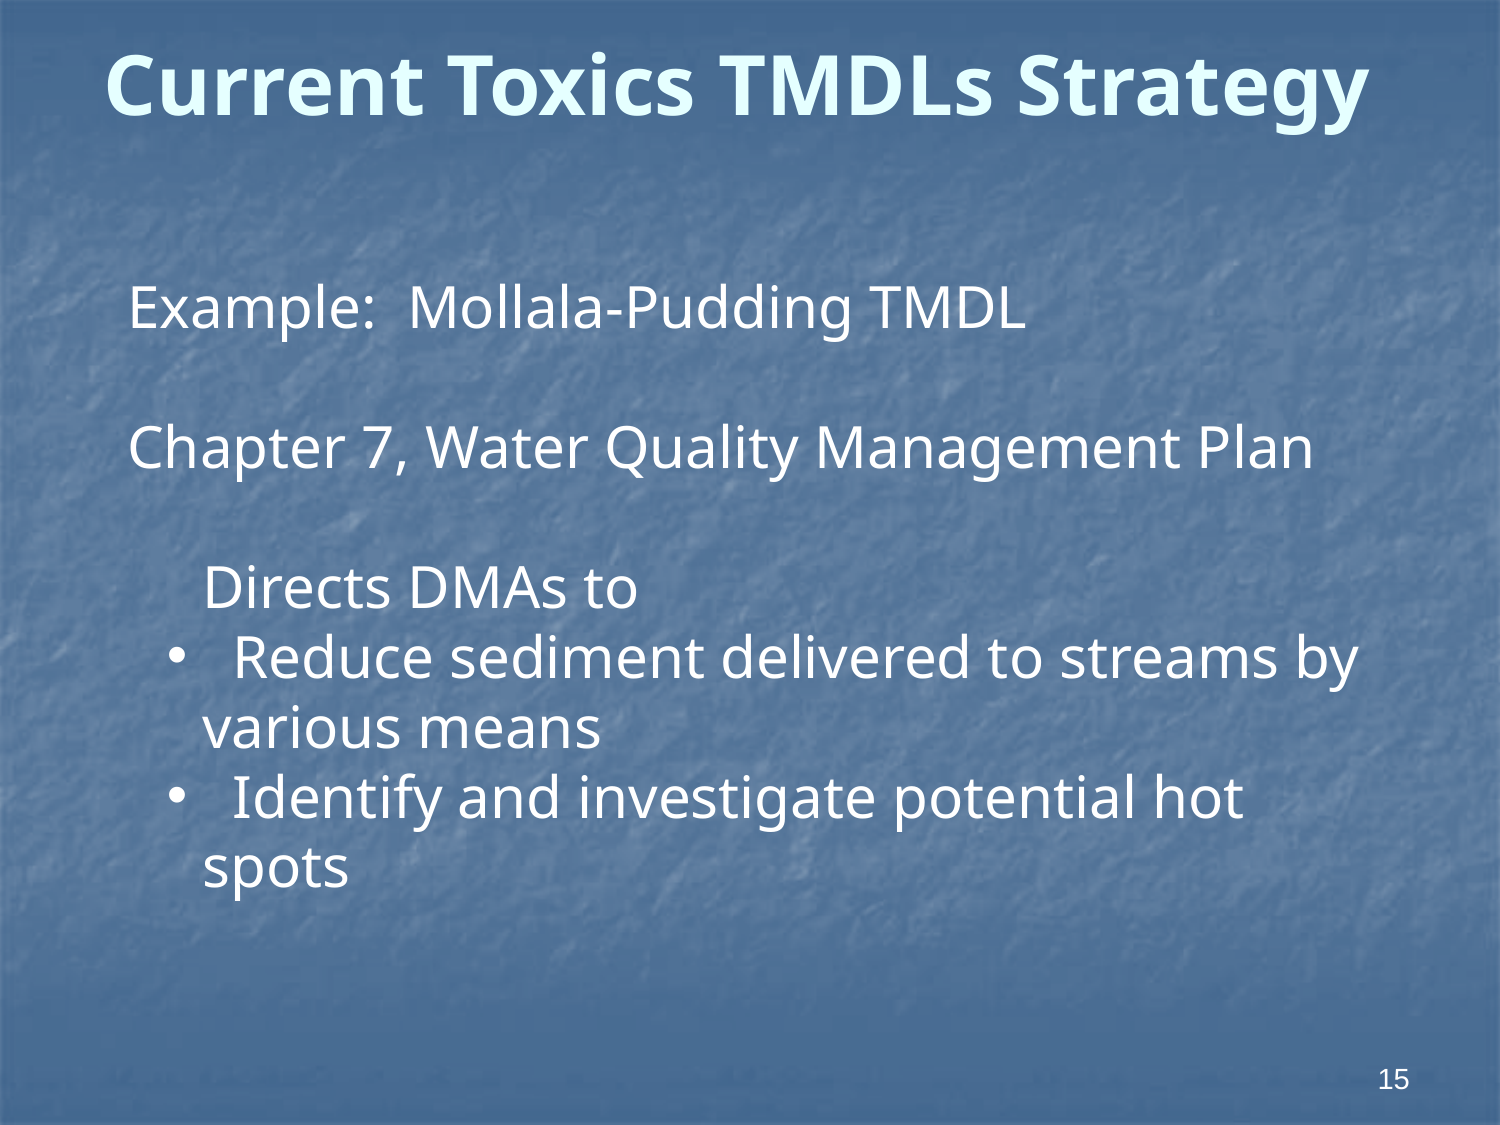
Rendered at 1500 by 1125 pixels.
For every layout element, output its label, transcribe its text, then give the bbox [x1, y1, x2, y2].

slide_number 15 [1074, 1024, 1426, 1103]
text_box Current Toxics TMDLs Strategy [37, 24, 1438, 140]
text_box Example: Mollala-Pudding TMDL Chapter 7, Water Quality Management Plan Directs DMAs to Reduce sediment delivered to streams by various means Identify and investigate potential hot spots [112, 262, 1400, 977]
